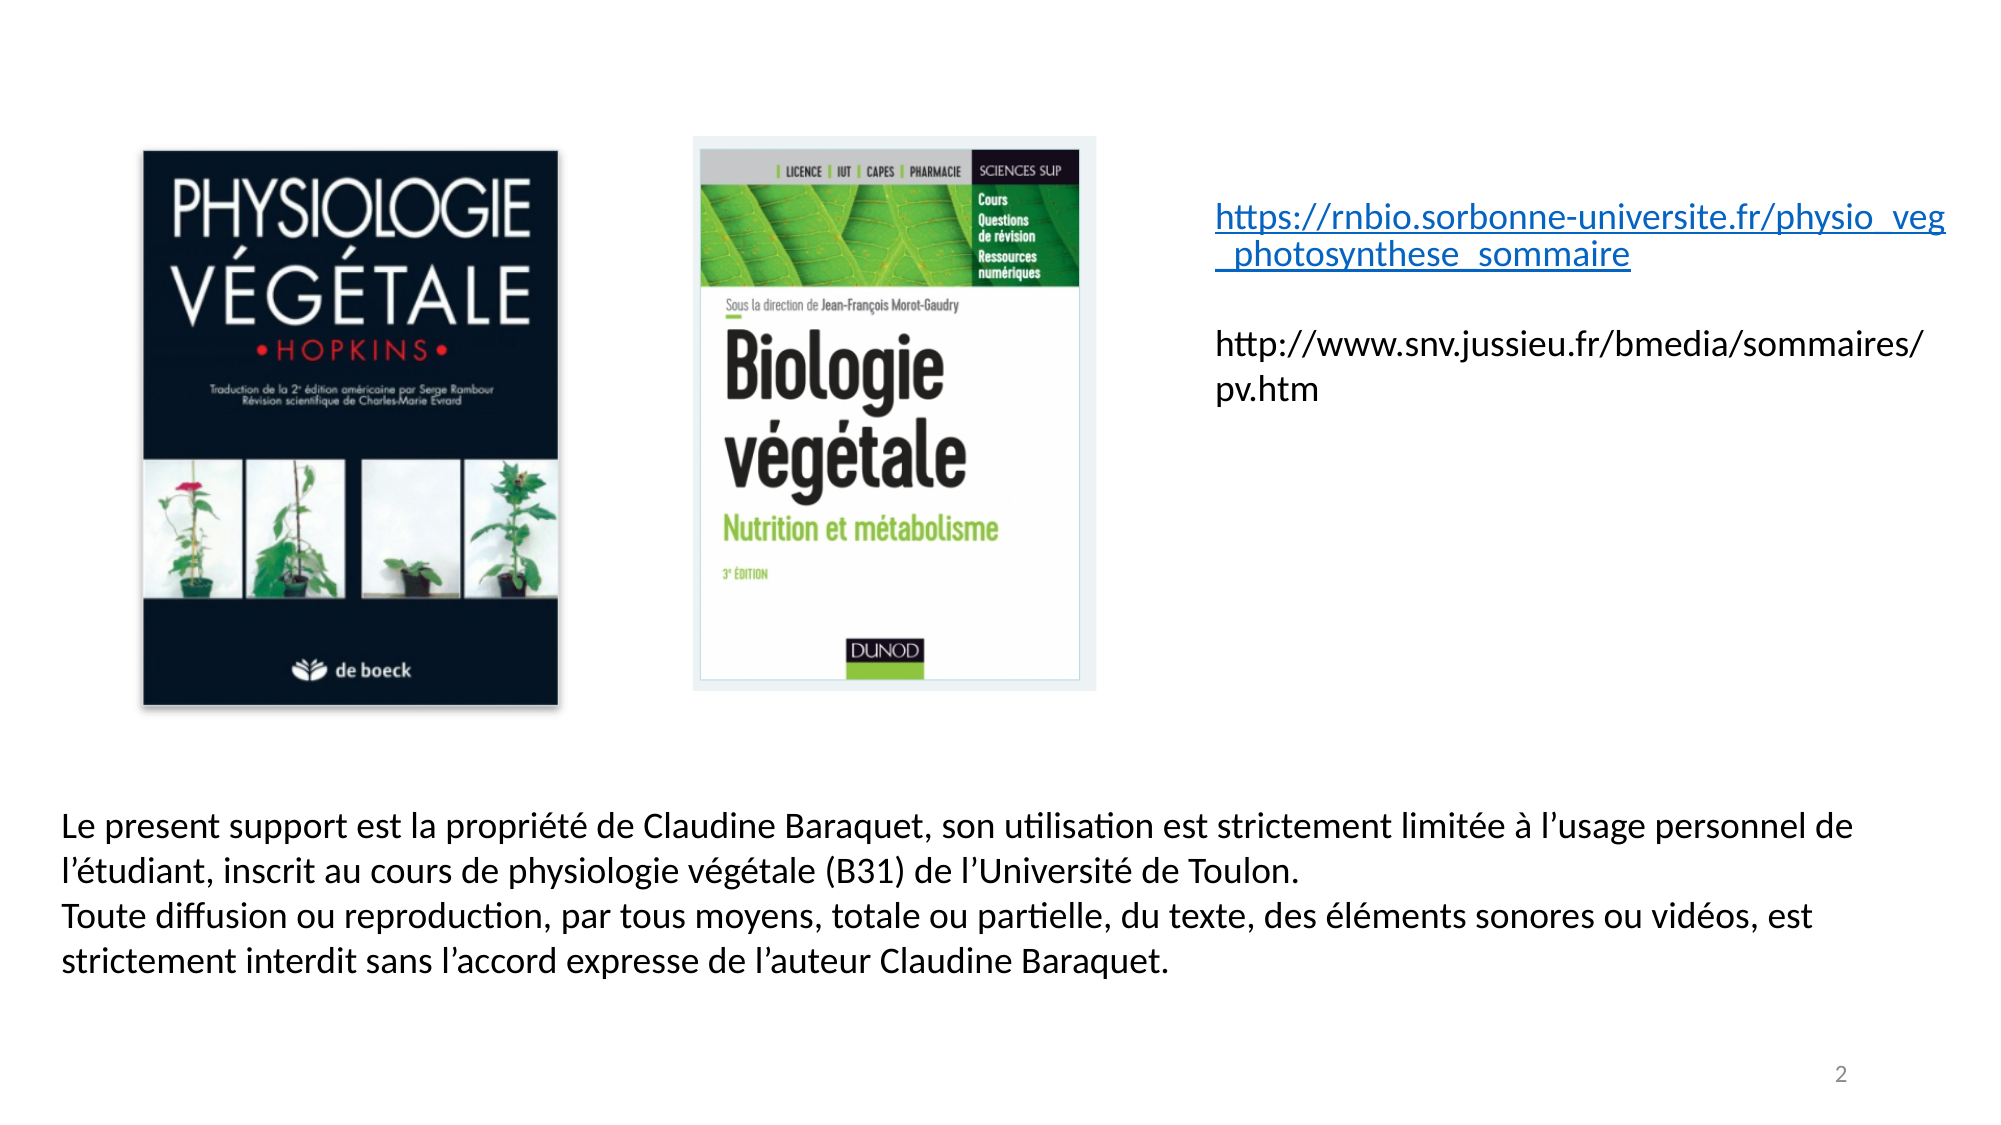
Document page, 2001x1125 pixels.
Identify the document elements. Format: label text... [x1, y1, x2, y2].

slide_number 2 [1412, 1042, 1863, 1103]
text_box https://rnbio.sorbonne-universite.fr/physio_veg_photosynthese_sommaire http://www.snv.jussieu.fr/bmedia/sommaires/pv.htm [1200, 184, 1966, 380]
text_box Le present support est la propriété de Claudine Baraquet, son utilisation est strictement limitée à l’usage personnel de l’étudiant, inscrit au cours de physiologie végétale (B31) de l’Université de Toulon. Toute diffusion ou reproduction, par tous moyens, totale ou partielle, du texte, des éléments sonores ou vidéos, est strictement interdit sans l’accord expresse de l’auteur Claudine Baraquet. [46, 793, 1979, 988]
picture [79, 136, 625, 736]
picture [692, 136, 1097, 691]
